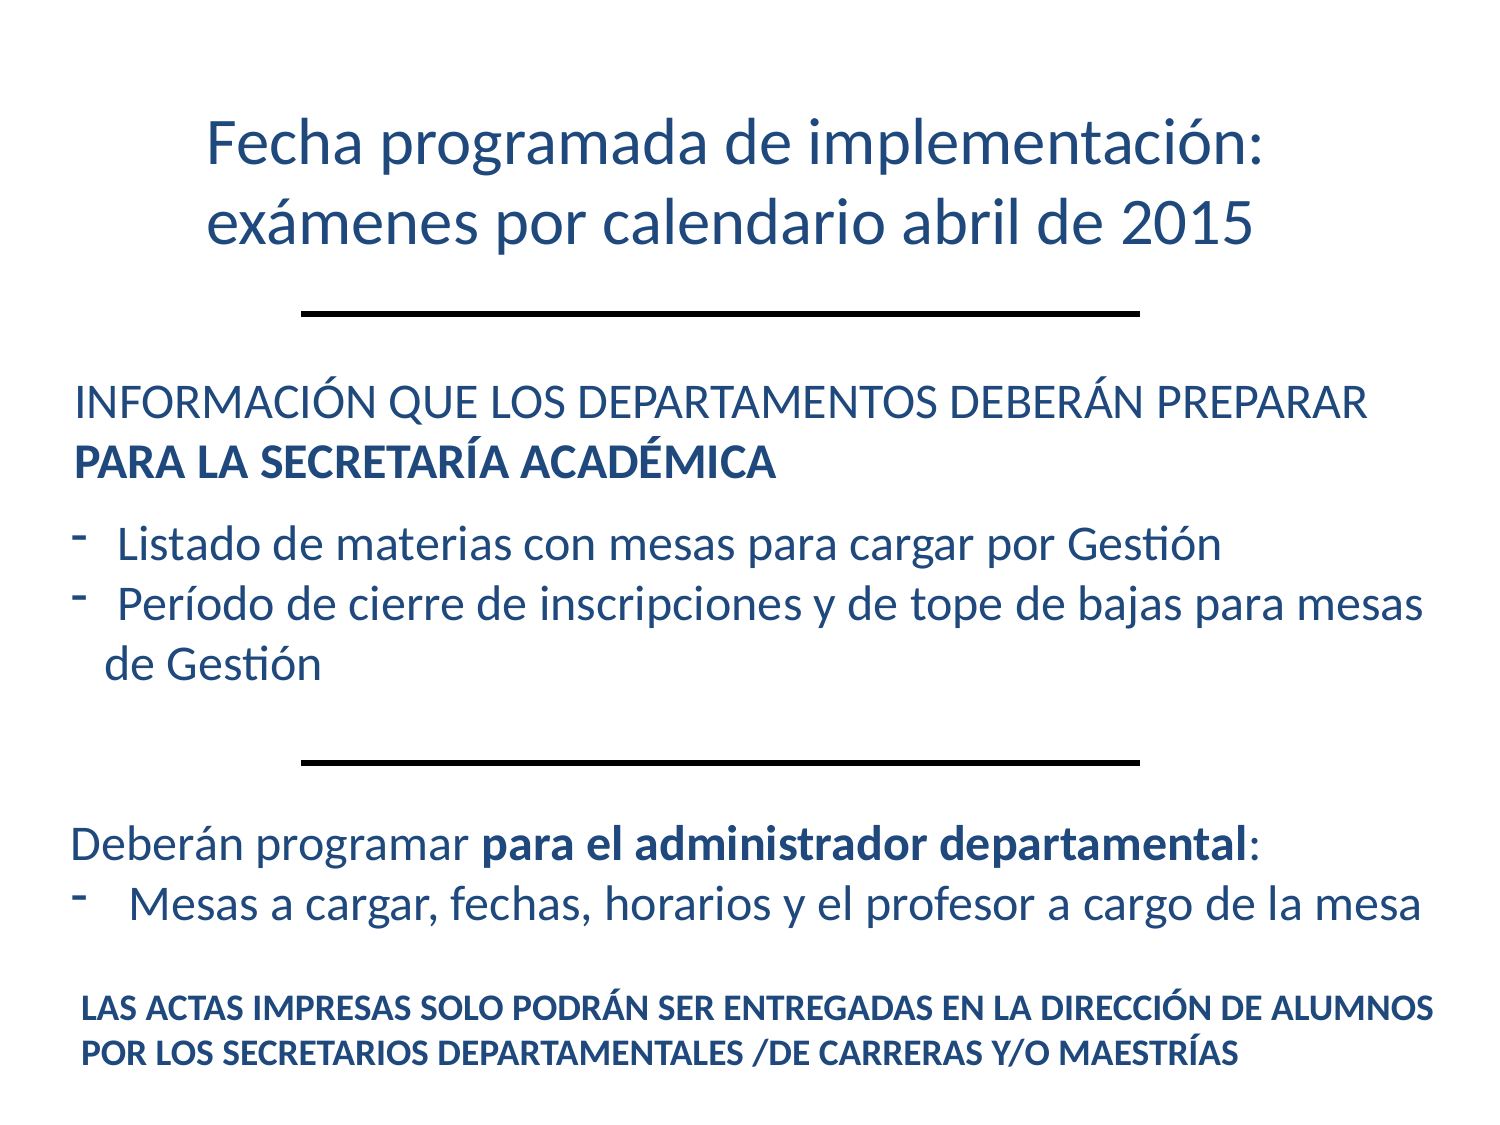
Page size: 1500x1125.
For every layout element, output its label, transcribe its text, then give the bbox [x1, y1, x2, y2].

text_box Fecha programada de implementación: exámenes por calendario abril de 2015 [191, 90, 1297, 265]
text_box LAS ACTAS IMPRESAS SOLO PODRÁN SER ENTREGADAS EN LA DIRECCIÓN DE ALUMNOS POR LOS SECRETARIOS DEPARTAMENTALES /DE CARRERAS Y/O MAESTRÍAS [66, 976, 1450, 1081]
text_box INFORMACIÓN QUE LOS DEPARTAMENTOS DEBERÁN PREPARAR PARA LA SECRETARÍA ACADÉMICA [59, 361, 1396, 497]
text_box Listado de materias con mesas para cargar por Gestión Período de cierre de inscripciones y de tope de bajas para mesas de Gestión Deberán programar para el administrador departamental: Mesas a cargar, fechas, horarios y el profesor a cargo de la mesa [56, 503, 1452, 939]
